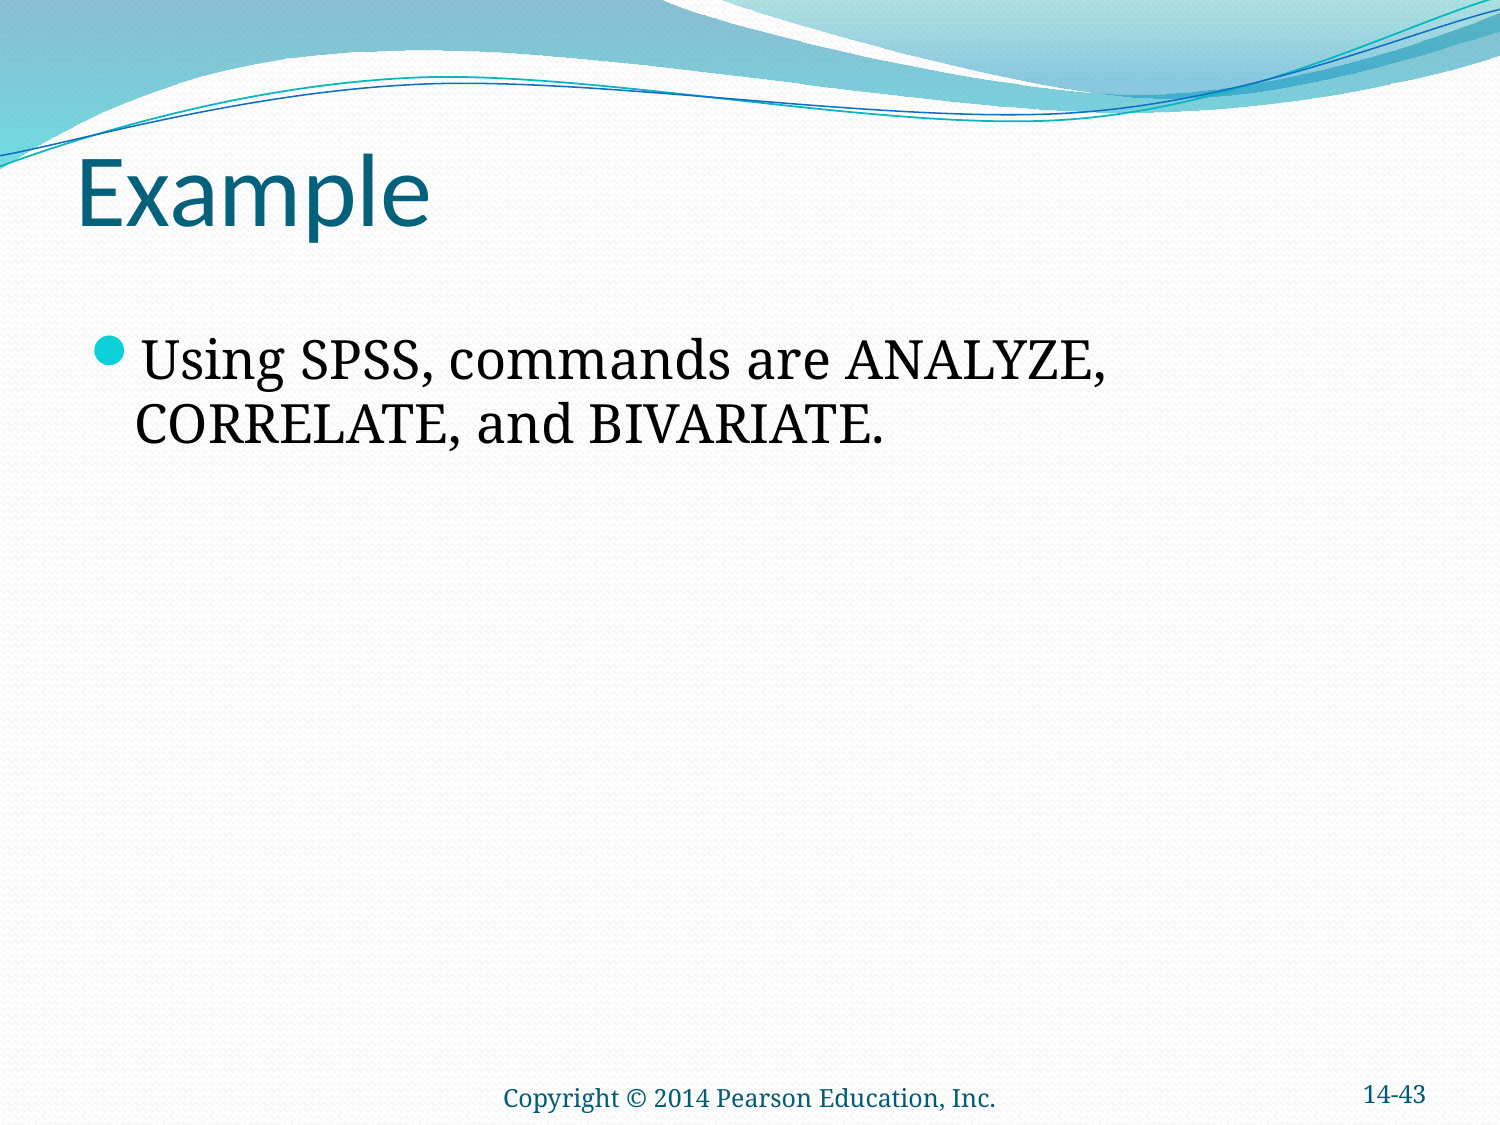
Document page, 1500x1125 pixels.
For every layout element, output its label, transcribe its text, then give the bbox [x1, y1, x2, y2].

list Using SPSS, commands are ANALYZE, CORRELATE, and BIVARIATE. [74, 317, 1426, 1038]
title Example [74, 87, 1426, 276]
